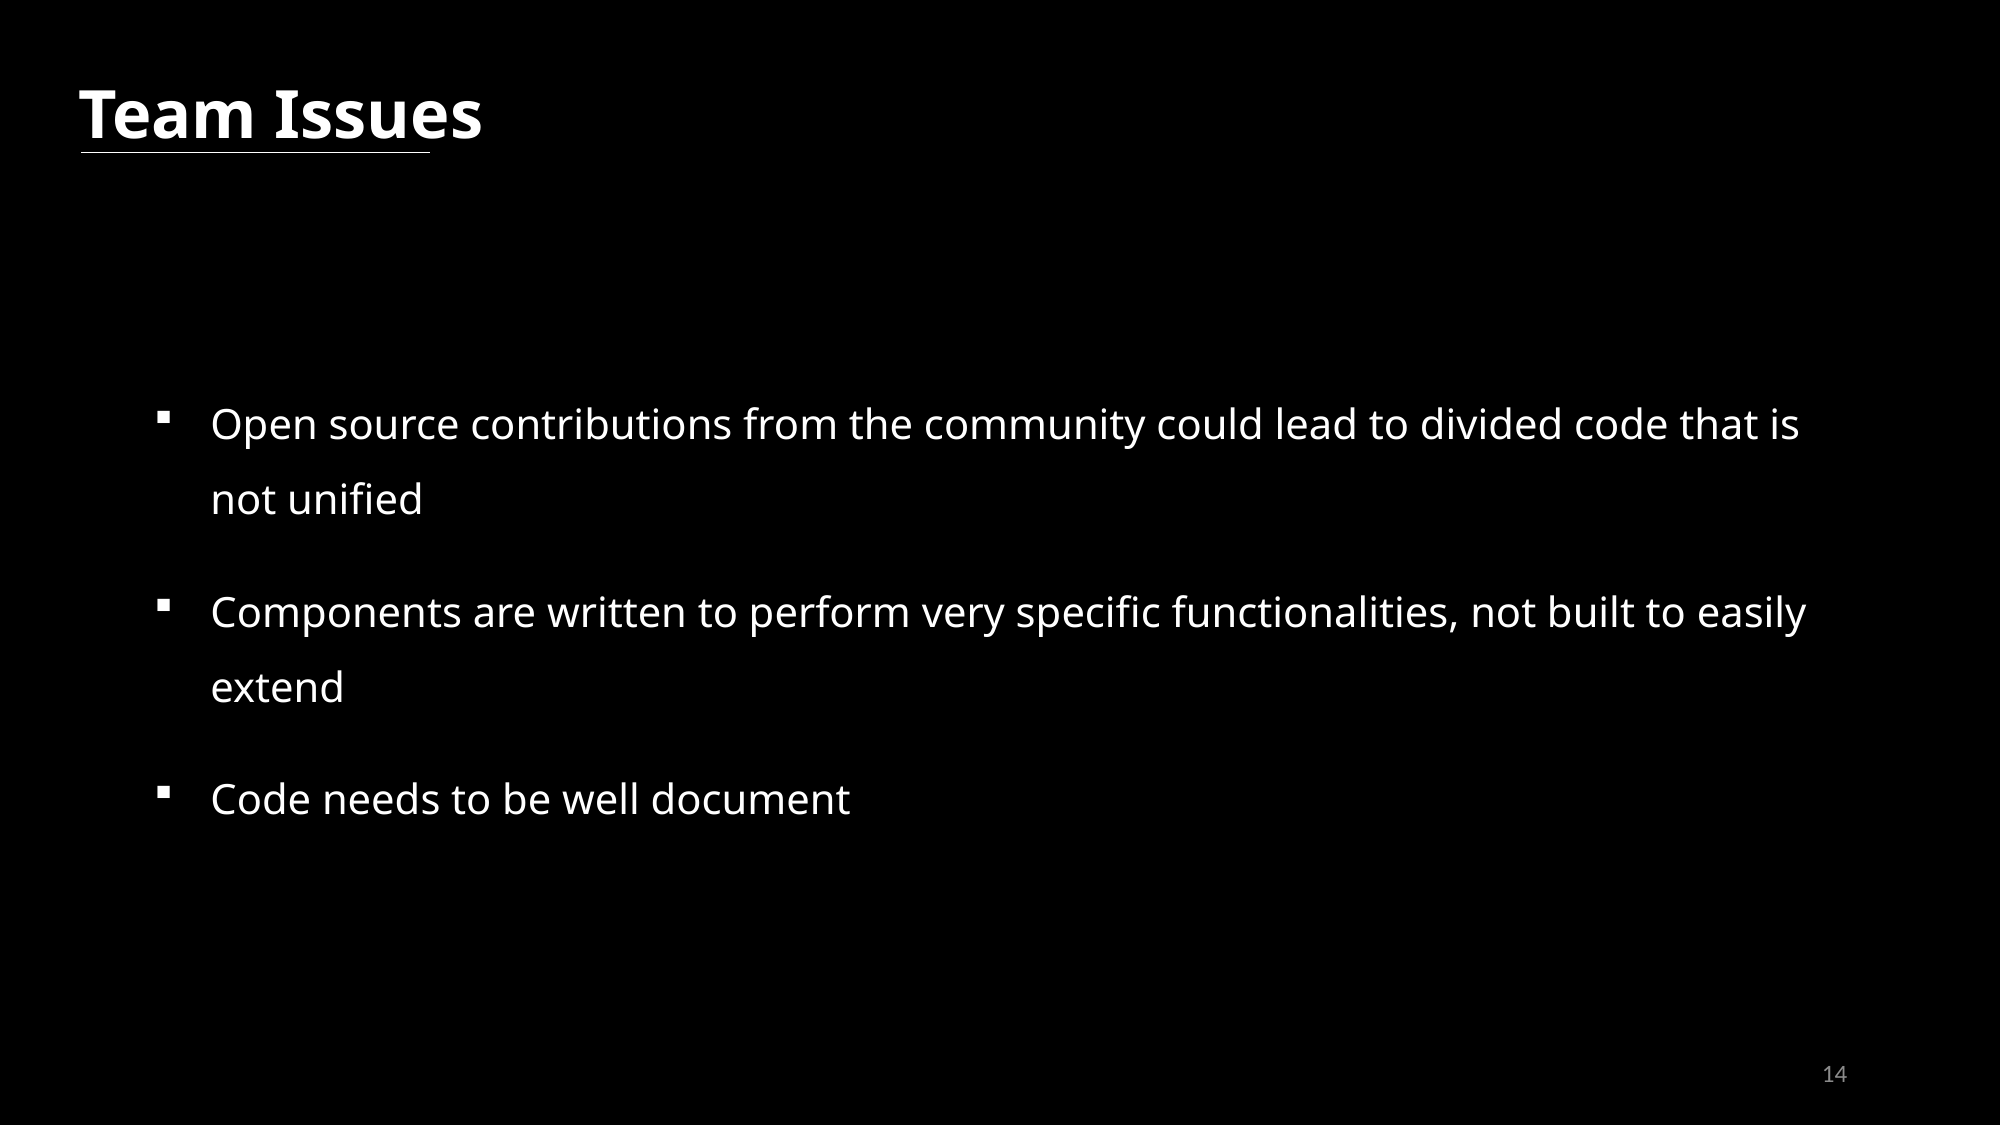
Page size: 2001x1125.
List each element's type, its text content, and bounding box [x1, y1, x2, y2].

slide_number 14 [1412, 1042, 1863, 1103]
text_box Team Issues [63, 64, 1224, 159]
text_box Open source contributions from the community could lead to divided code that is not unified Components are written to perform very specific functionalities, not built to easily extend Code needs to be well document [139, 365, 1848, 831]
